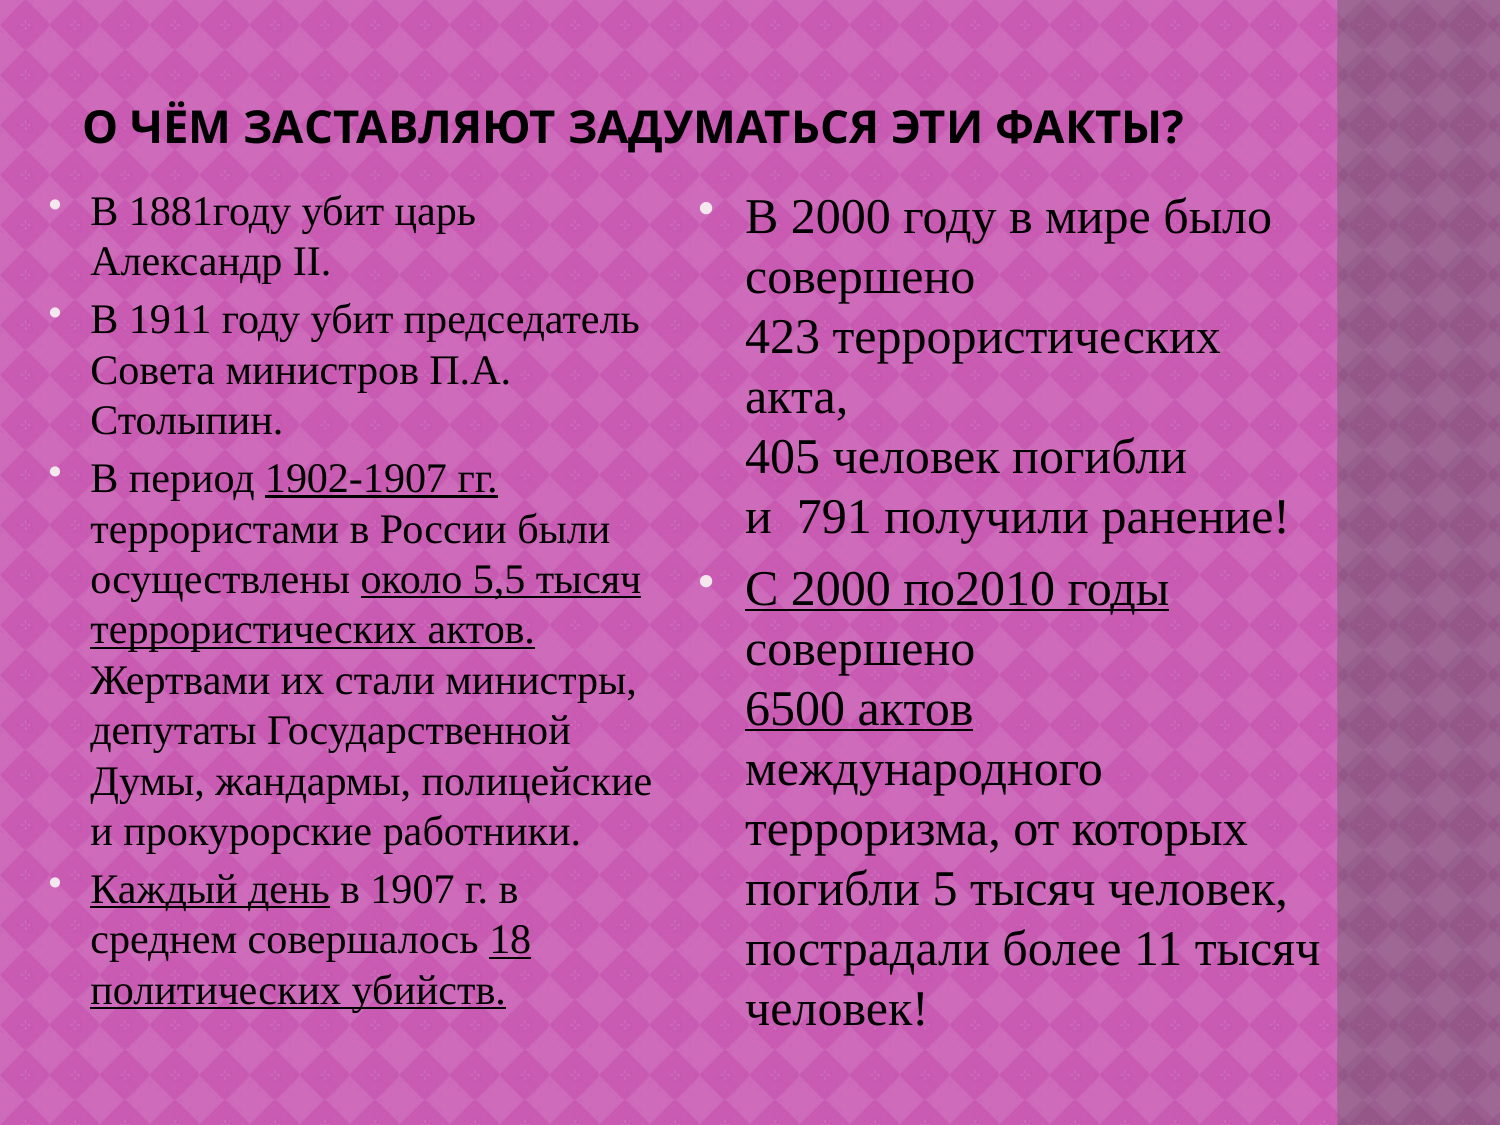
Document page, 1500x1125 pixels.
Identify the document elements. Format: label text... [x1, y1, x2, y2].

list В 2000 году в мире было совершено 423 террористических акта, 405 человек погибли и 791 получили ранение! С 2000 по2010 годы совершено 6500 актов международного терроризма, от которых погибли 5 тысяч человек, пострадали более 11 тысяч человек! [685, 175, 1348, 1043]
list В 1881году убит царь Александр II. В 1911 году убит председатель Совета министров П.А. Столыпин. В период 1902-1907 гг. террористами в России были осуществлены около 5,5 тысяч террористических актов. Жертвами их стали министры, депутаты Государственной Думы, жандармы, полицейские и прокурорские работники. Каждый день в 1907 г. в среднем совершалось 18 политических убийств. [35, 175, 680, 1043]
title О чём заставляют задуматься эти факты? [75, 52, 1263, 153]
